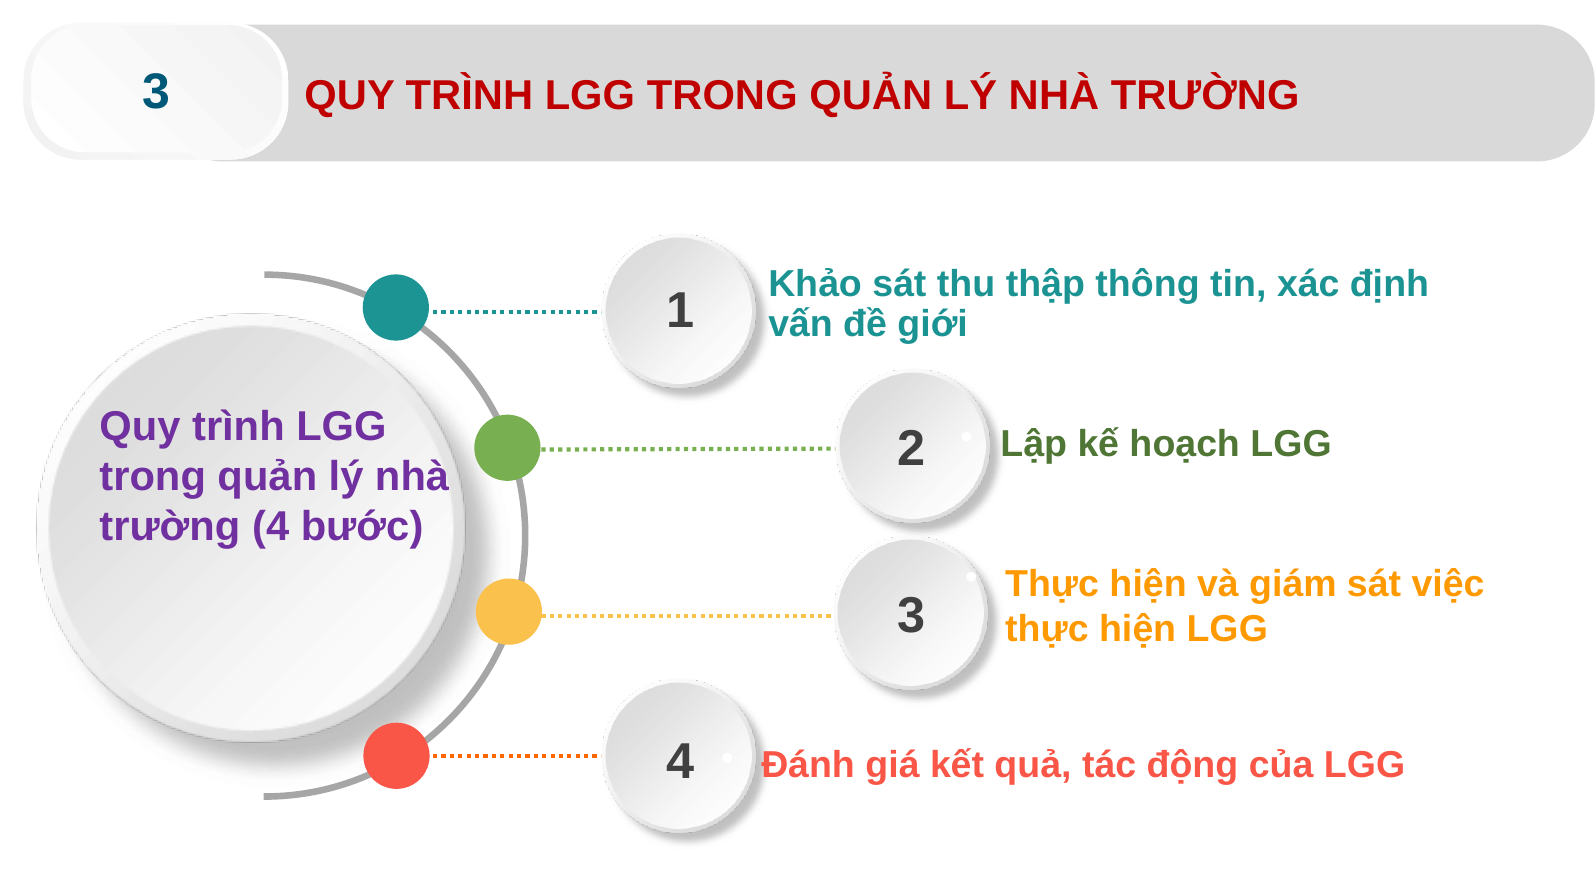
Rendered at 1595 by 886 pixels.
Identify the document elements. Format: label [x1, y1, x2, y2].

text_box [0, 22, 1595, 853]
